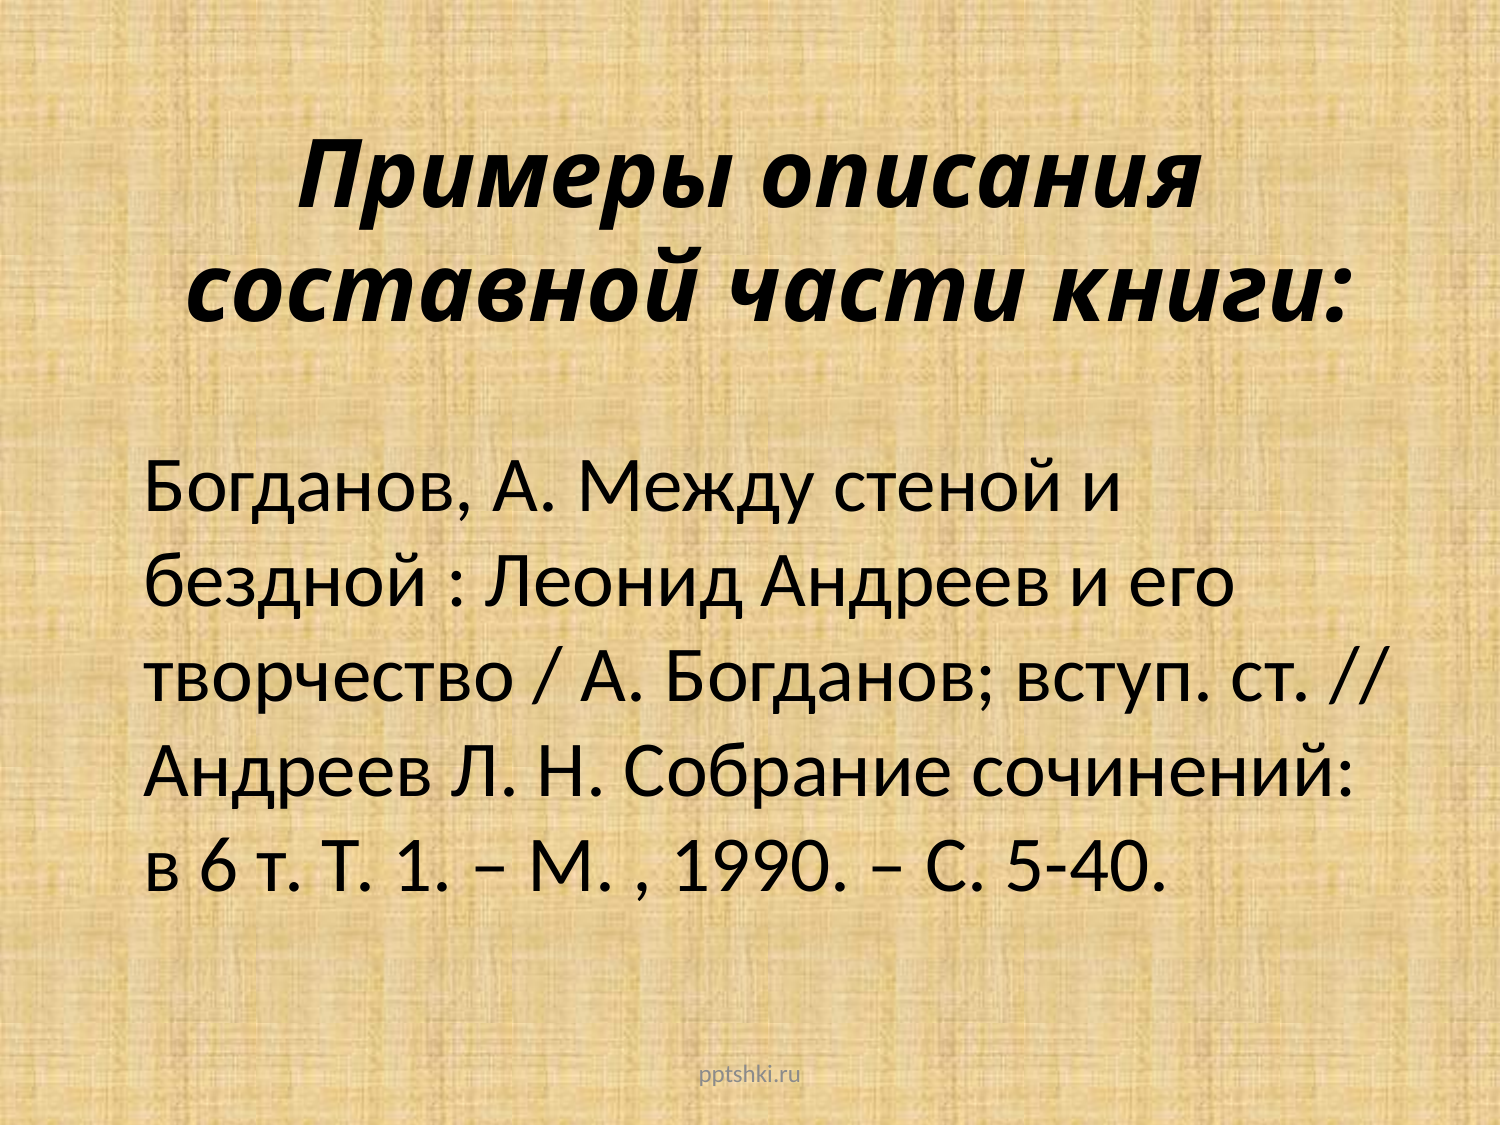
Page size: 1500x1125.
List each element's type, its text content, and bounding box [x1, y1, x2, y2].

footer pptshki.ru [512, 1042, 988, 1103]
list Примеры описания составной части книги: Богданов, А. Между стеной и бездной : Леонид Андреев и его творчество / А. Богданов; вступ. ст. // Андреев Л. Н. Собрание сочинений: в 6 т. Т. 1. – М. , 1990. – С. 5-40. [75, 105, 1425, 1005]
picture [0, 0, 1500, 1125]
